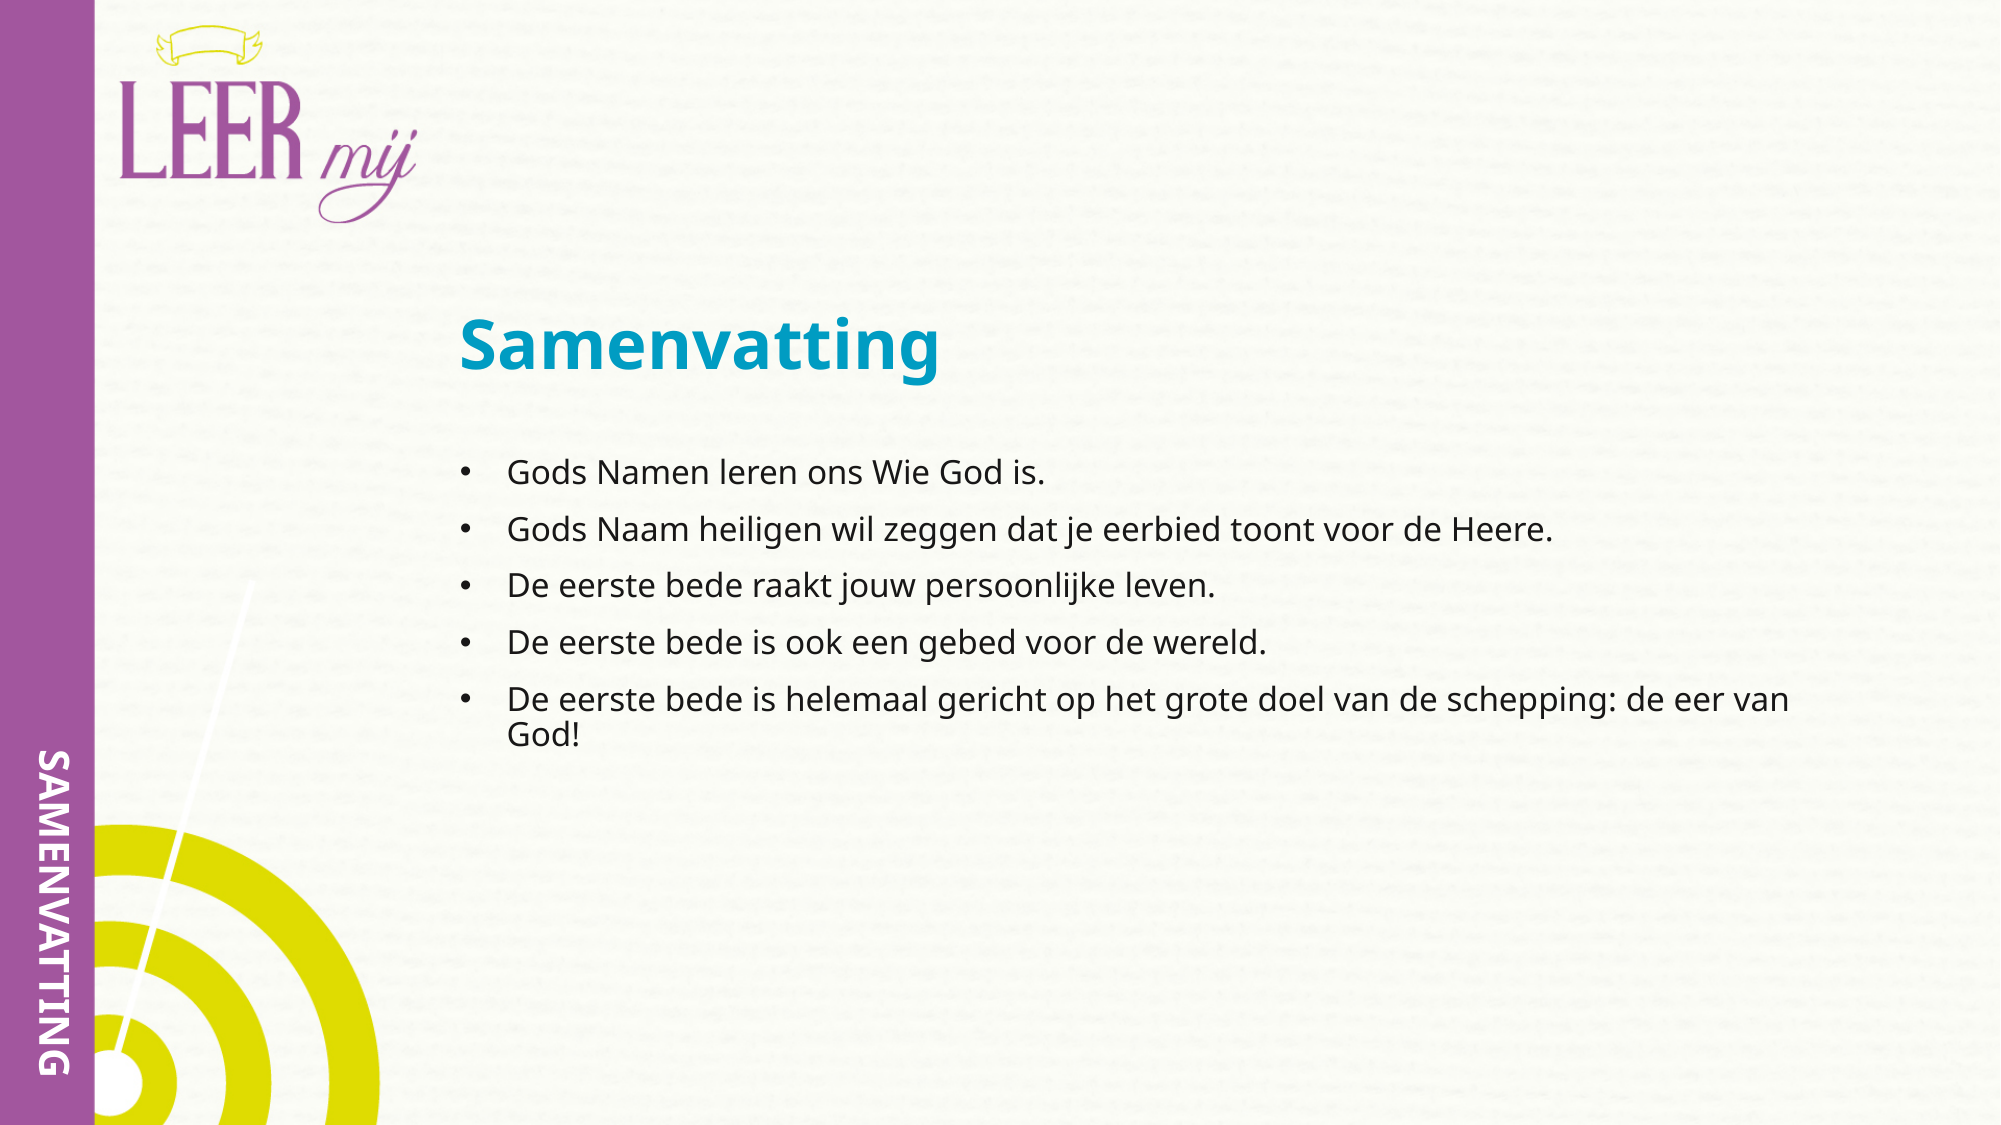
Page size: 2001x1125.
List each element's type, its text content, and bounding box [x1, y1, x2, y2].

picture [0, 0, 2001, 1125]
title Samenvatting [444, 235, 1841, 393]
list Gods Namen leren ons Wie God is. Gods Naam heiligen wil zeggen dat je eerbied toont voor de Heere. De eerste bede raakt jouw persoonlijke leven. De eerste bede is ook een gebed voor de wereld. De eerste bede is helemaal gericht op het grote doel van de schepping: de eer van God! [444, 448, 1841, 968]
